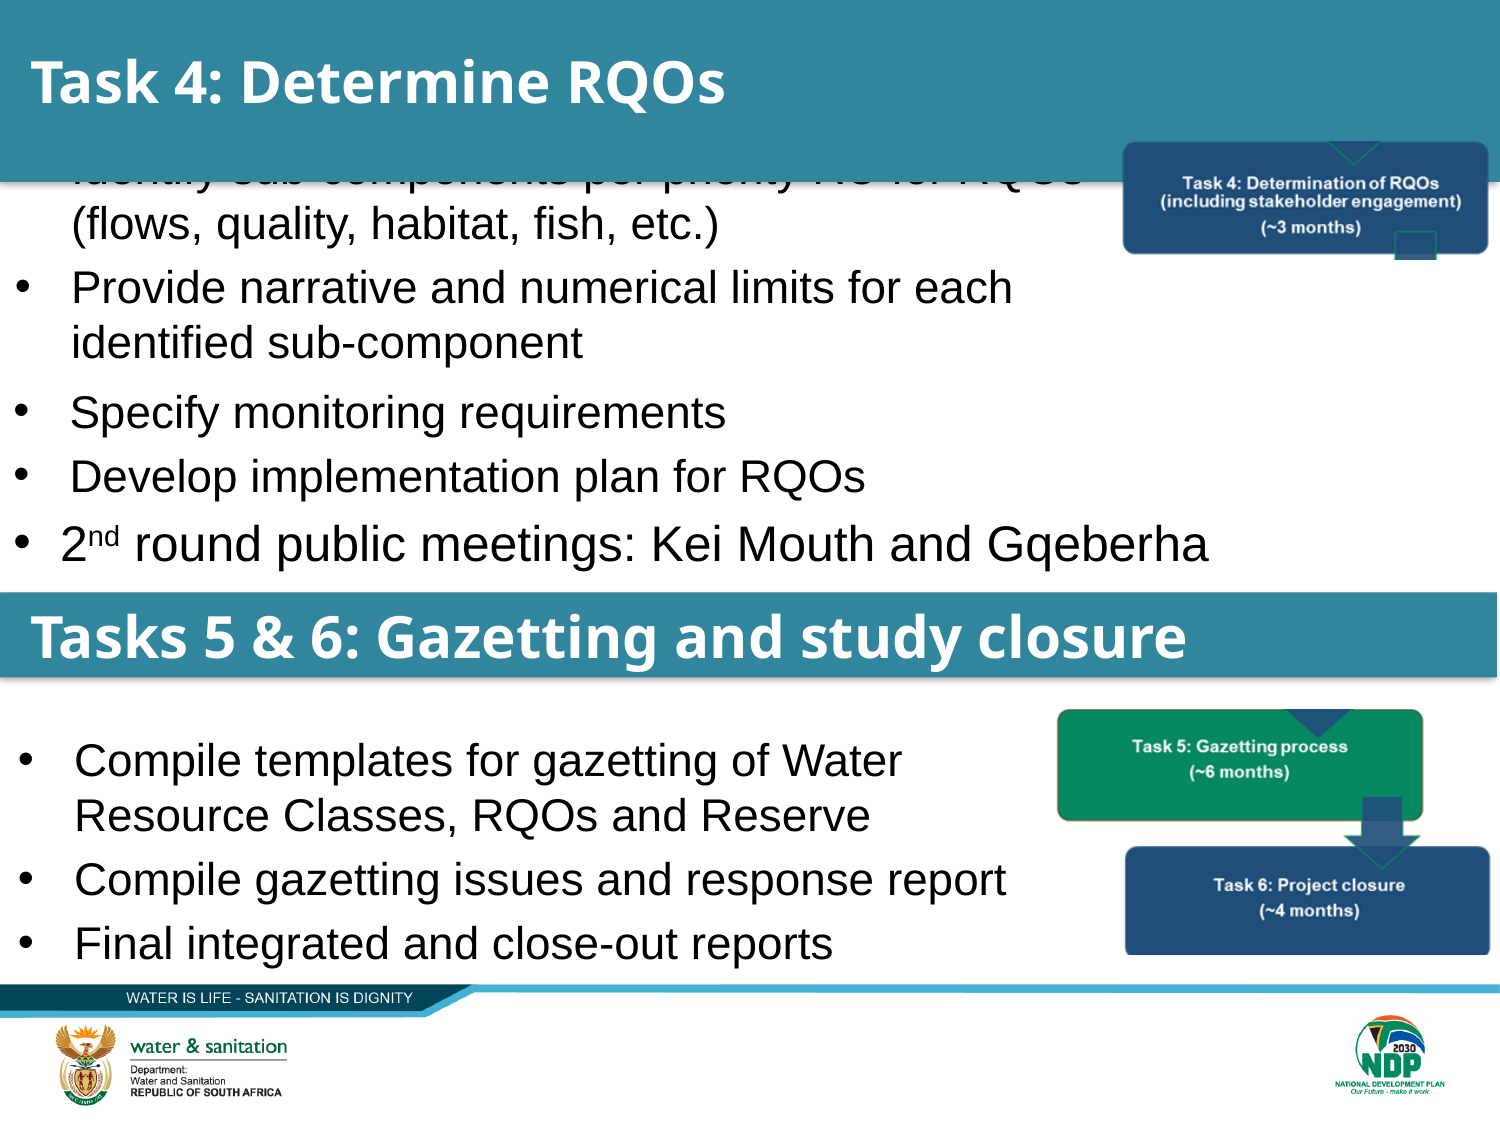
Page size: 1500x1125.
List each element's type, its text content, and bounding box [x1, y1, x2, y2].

list Identify sub-components per priority RU for RQOs (flows, quality, habitat, fish, etc.) Provide narrative and numerical limits for each identified sub-component [0, 686, 1116, 1029]
text_box Tasks 5 & 6: Gazetting and study closure [0, 592, 1497, 678]
title Task 4: Determine RQOs [0, 0, 1500, 182]
list Identify sub-components per priority RU for RQOs (flows, quality, habitat, fish, etc.) Provide narrative and numerical limits for each identified sub-component [0, 191, 1116, 592]
picture [0, 437, 1500, 1122]
picture [1109, 140, 1500, 260]
